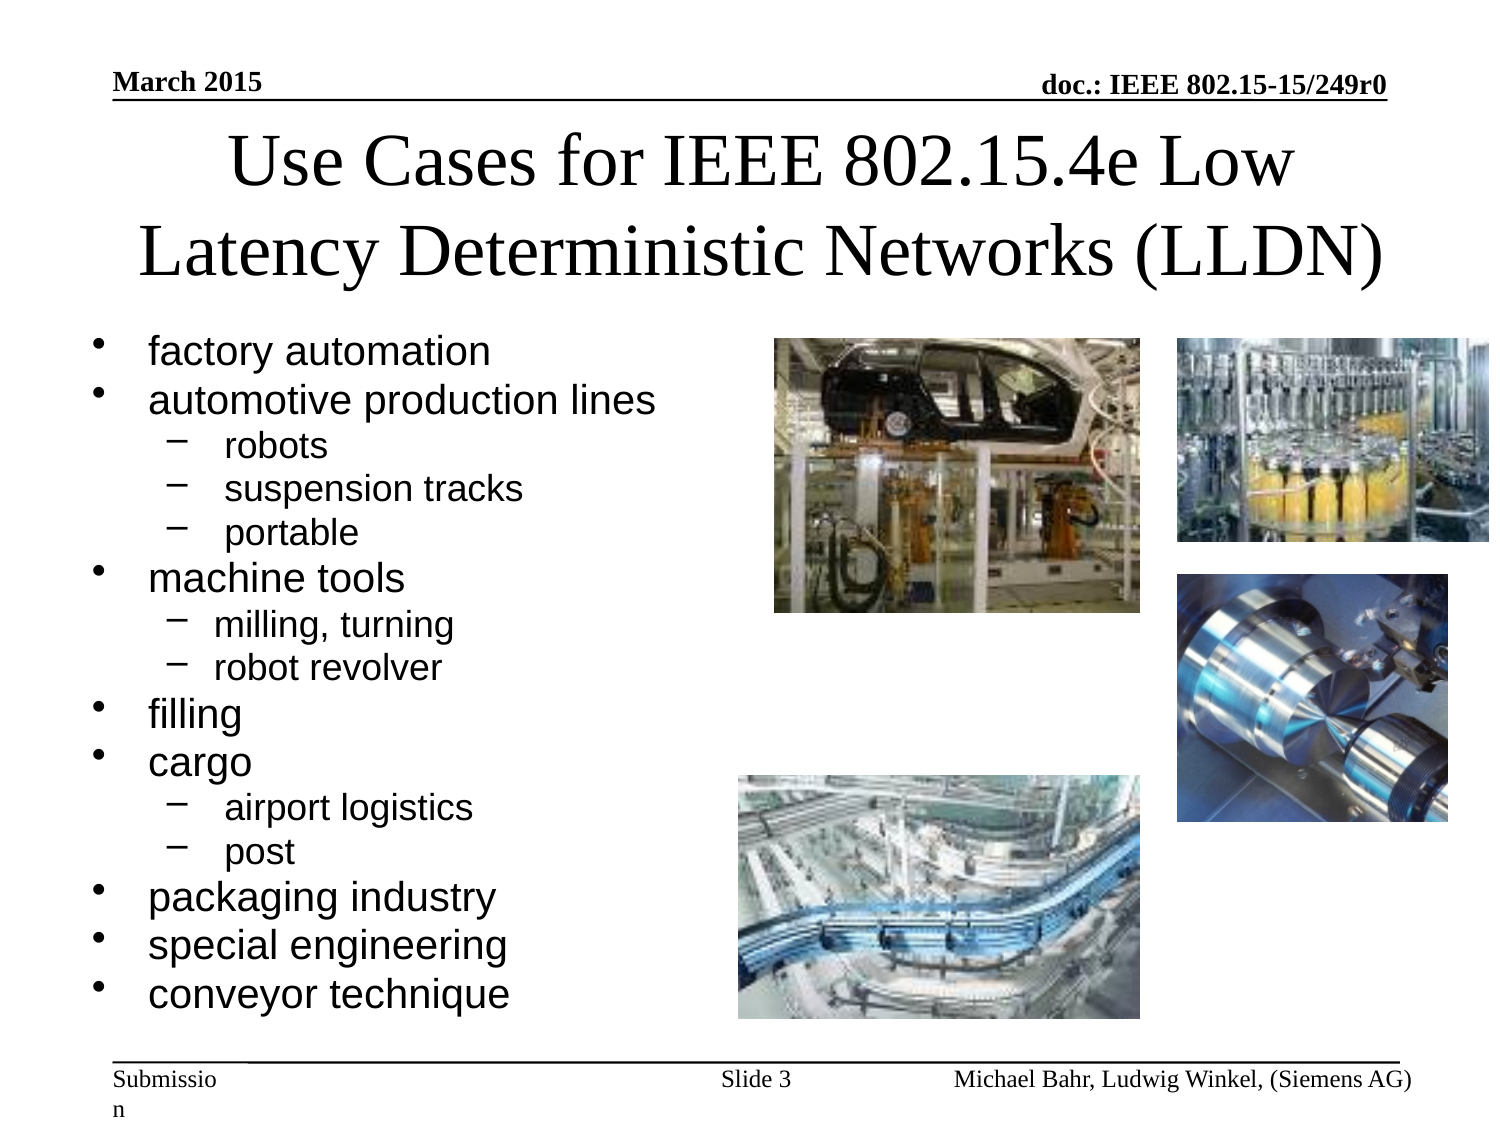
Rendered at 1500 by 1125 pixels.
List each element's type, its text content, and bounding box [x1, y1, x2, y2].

list factory automation automotive production lines robots suspension tracks portable machine tools milling, turning robot revolver filling cargo airport logistics post packaging industry special engineering conveyor technique [76, 326, 738, 1002]
title Use Cases for IEEE 802.15.4e Low Latency Deterministic Networks (LLDN) [112, 112, 1412, 288]
slide_number Slide 3 [712, 1061, 800, 1093]
picture [737, 774, 1141, 1020]
picture [1176, 573, 1449, 823]
picture [773, 337, 1141, 614]
footer Michael Bahr, Ludwig Winkel, (Siemens AG) [899, 1061, 1413, 1093]
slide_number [112, 62, 376, 98]
picture [1176, 337, 1490, 543]
